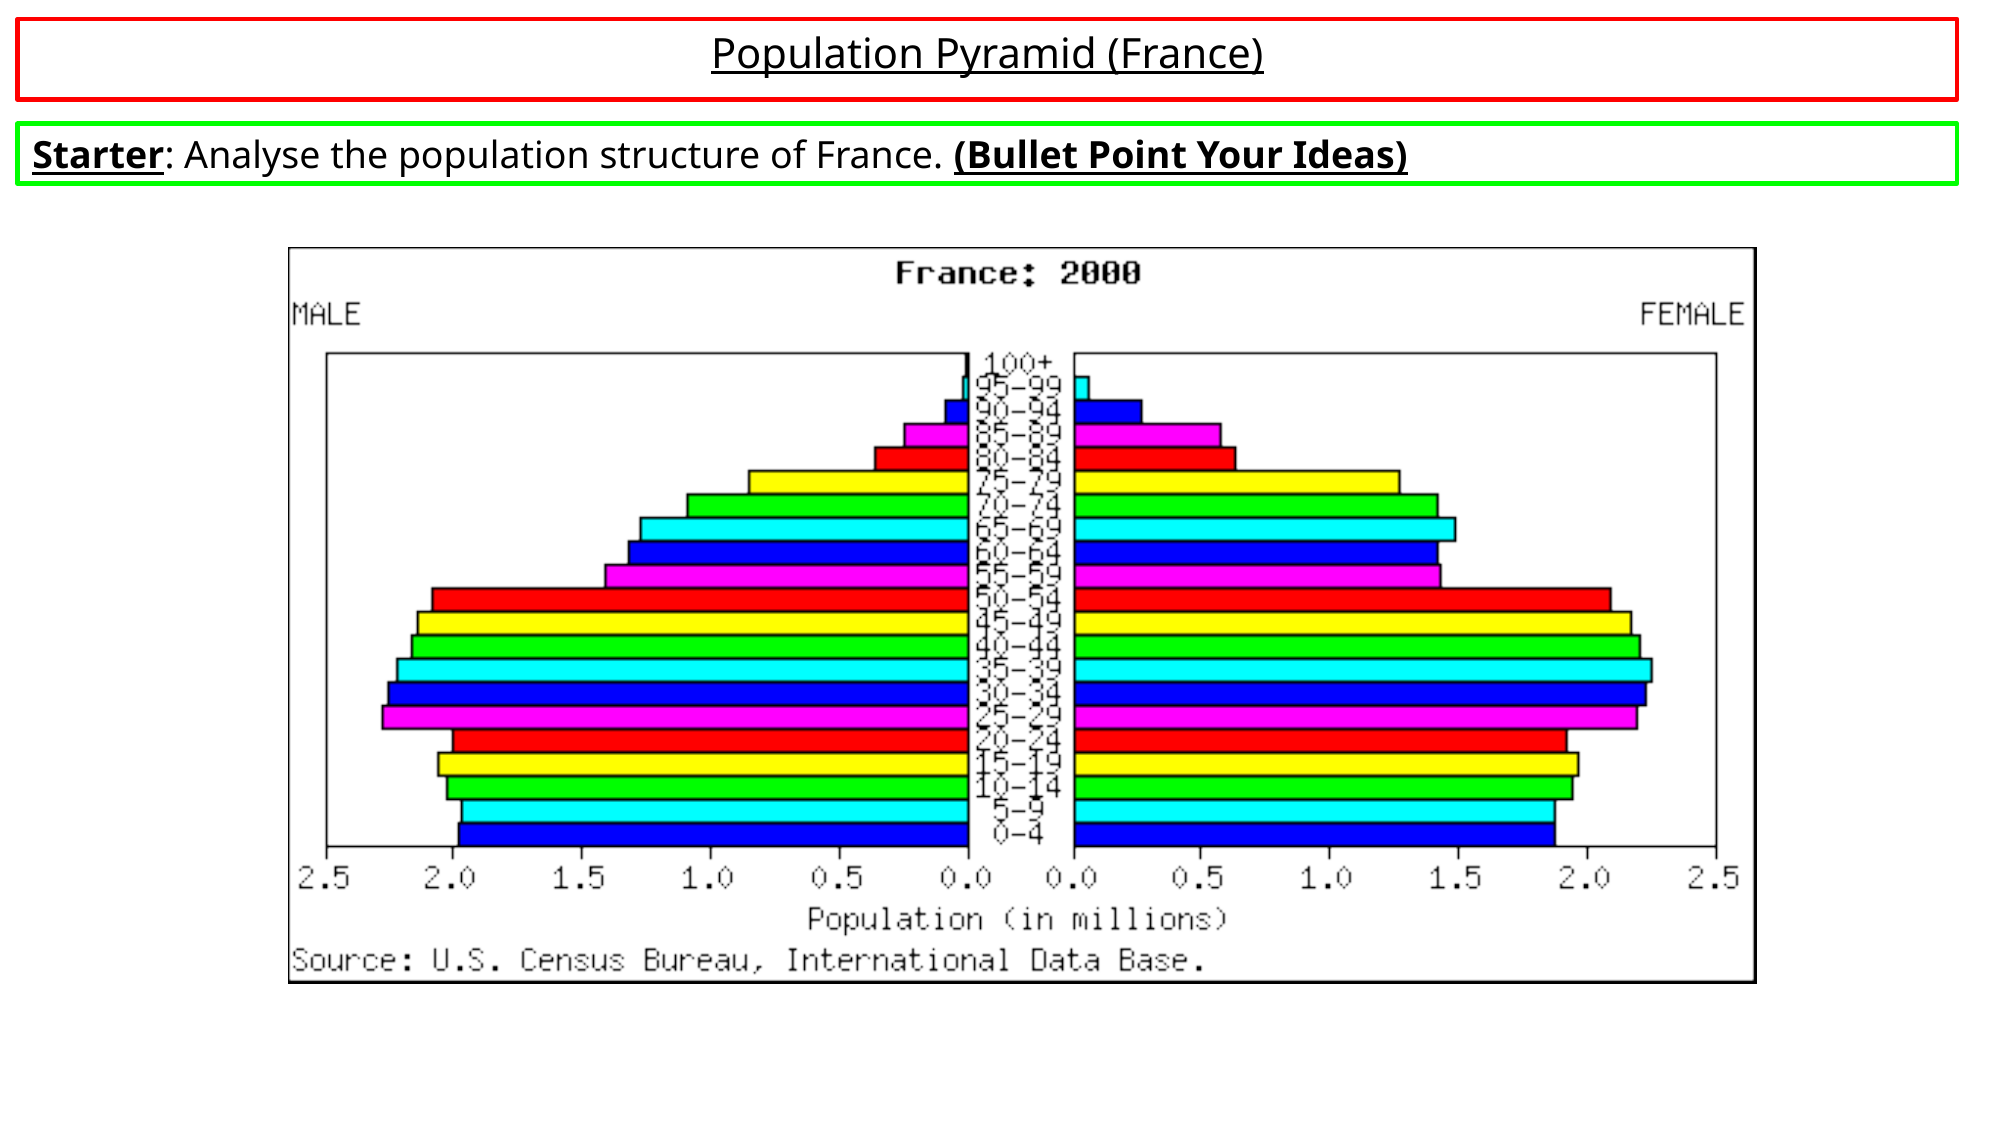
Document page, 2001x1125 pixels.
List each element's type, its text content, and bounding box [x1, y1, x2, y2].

picture [288, 247, 1757, 984]
text_box Starter: Analyse the population structure of France. (Bullet Point Your Ideas) [17, 123, 1957, 184]
text_box Population Pyramid (France) [17, 19, 1957, 100]
